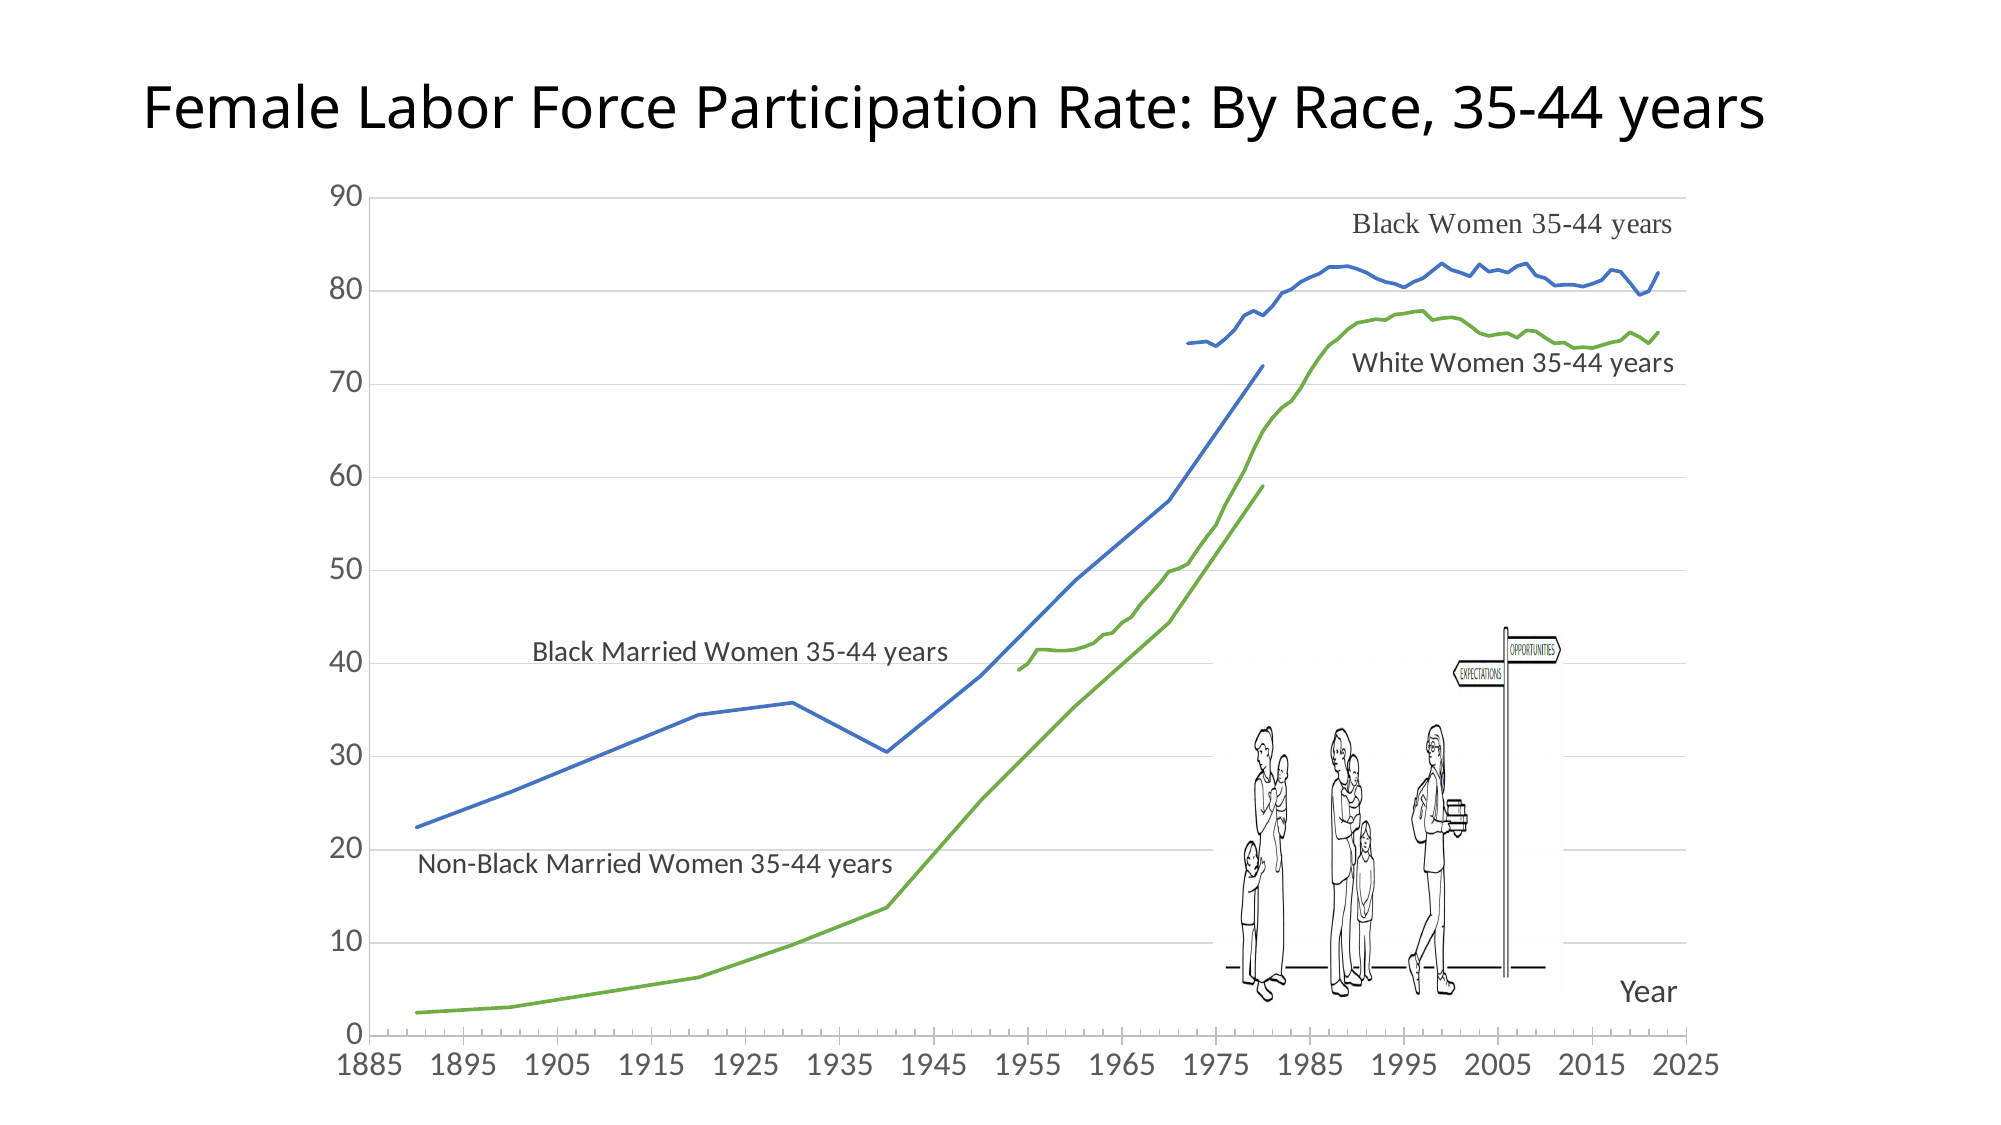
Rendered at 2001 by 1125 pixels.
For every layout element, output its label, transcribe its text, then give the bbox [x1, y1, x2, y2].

picture [1212, 613, 1564, 1021]
chart [299, 162, 1750, 1103]
text_box Female Labor Force Participation Rate: By Race, 35-44 years [128, 62, 1782, 148]
